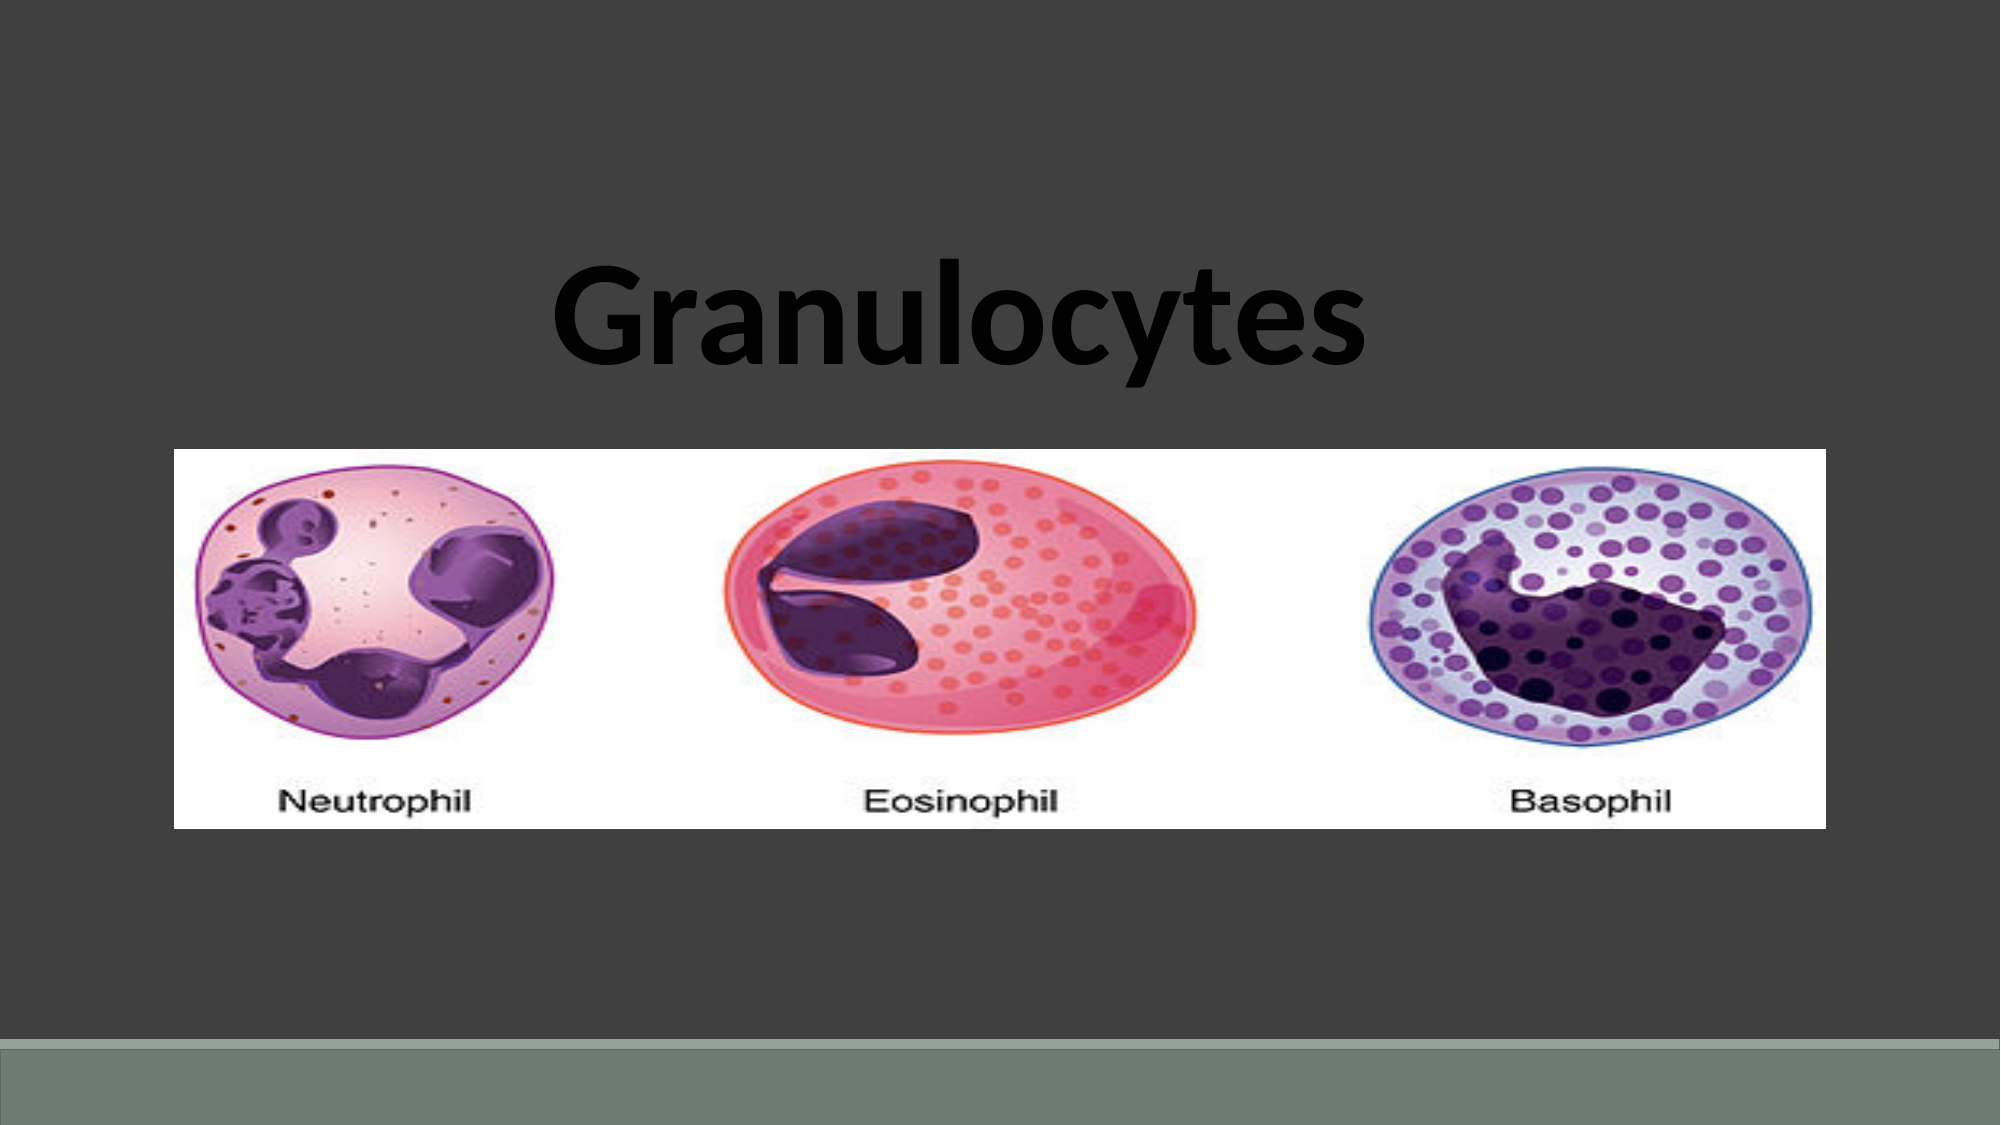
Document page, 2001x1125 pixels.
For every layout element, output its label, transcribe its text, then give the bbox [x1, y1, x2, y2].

text_box Granulocytes [535, 207, 1385, 402]
picture [173, 448, 1827, 829]
